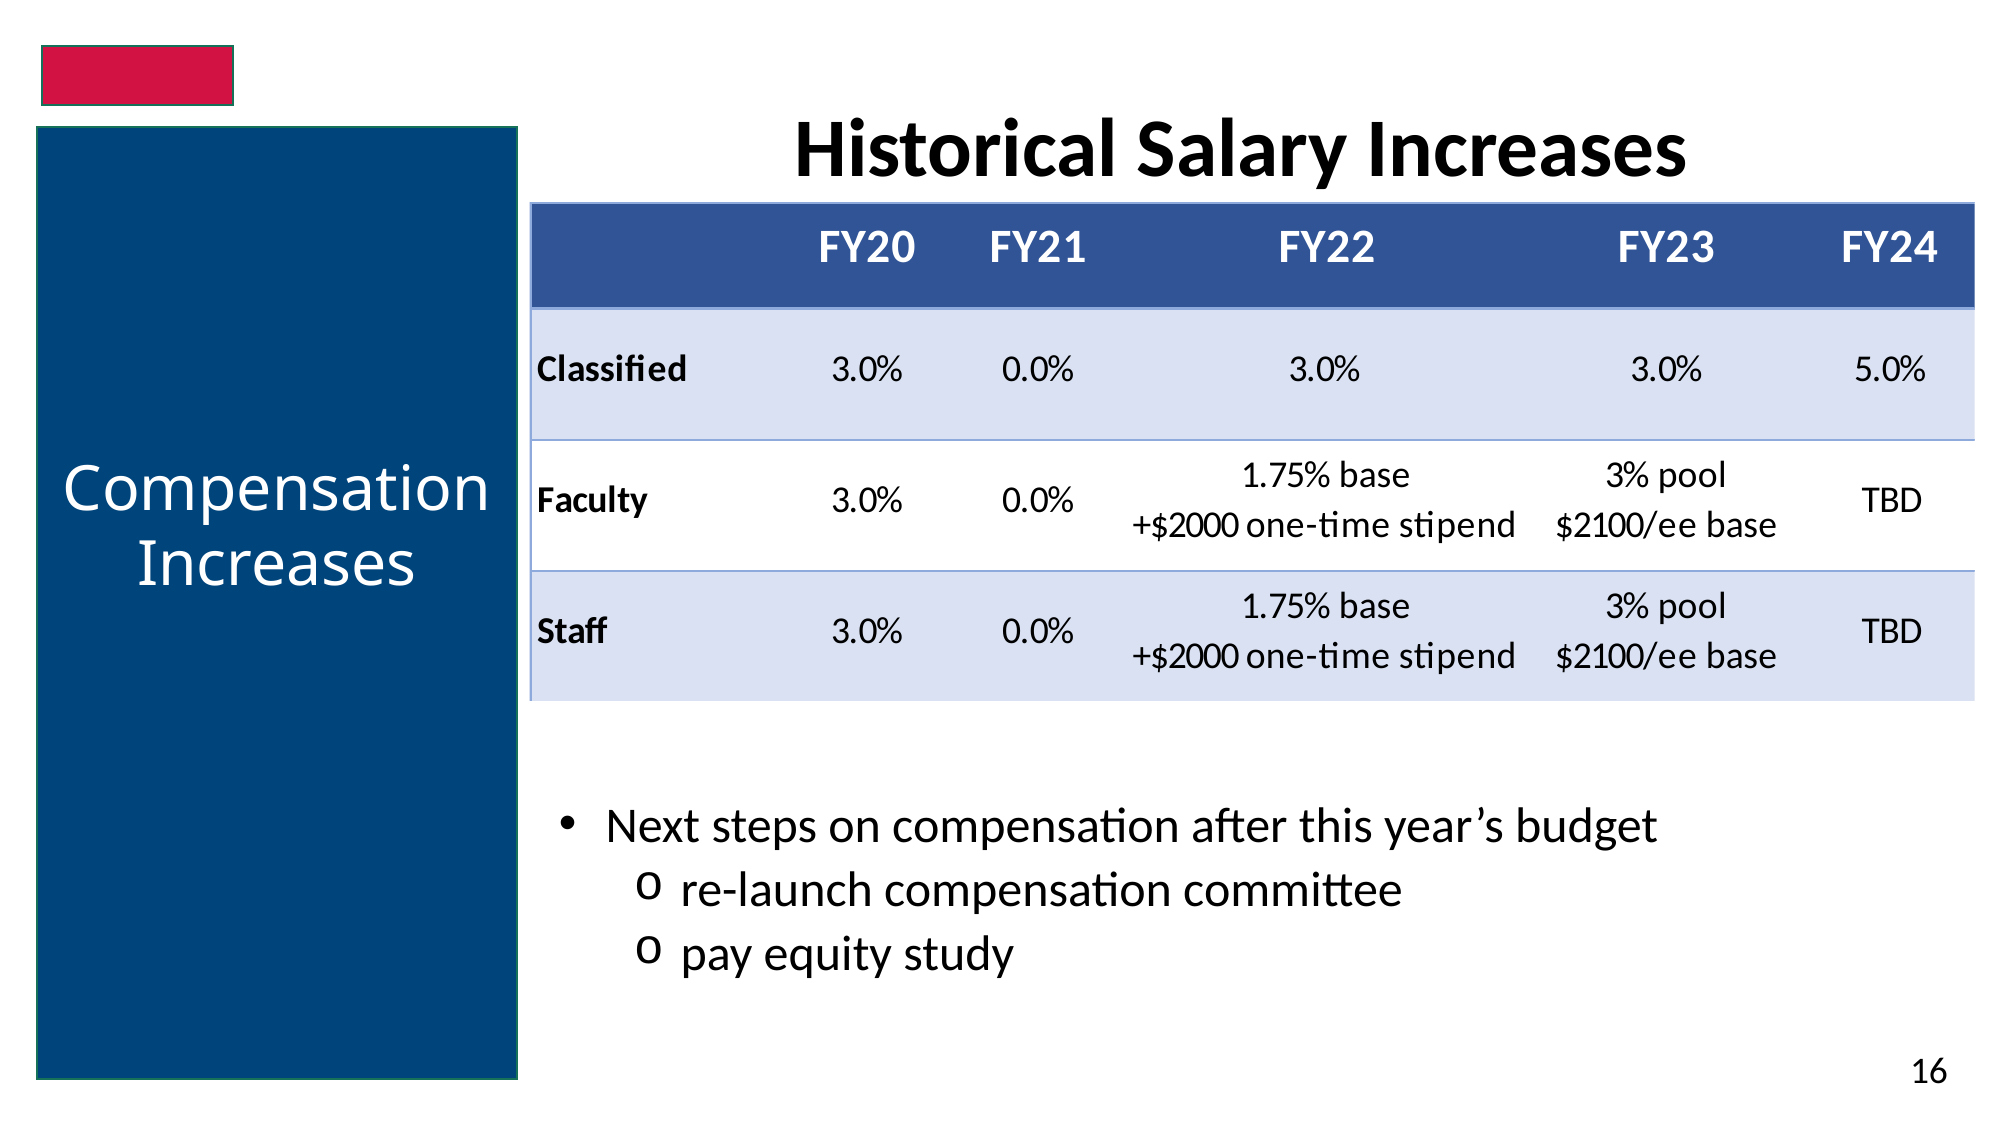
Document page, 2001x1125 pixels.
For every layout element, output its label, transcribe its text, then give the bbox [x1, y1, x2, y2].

text_box Next steps on compensation after this year’s budget re-launch compensation committee pay equity study [544, 780, 1963, 988]
text_box [41, 45, 234, 106]
text_box [119, 402, 739, 938]
text_box 16 [1512, 1054, 1963, 1114]
text_box Historical Salary Increases [637, 85, 1847, 201]
text_box Compensation Increases [36, 126, 518, 1080]
picture [529, 201, 1978, 704]
